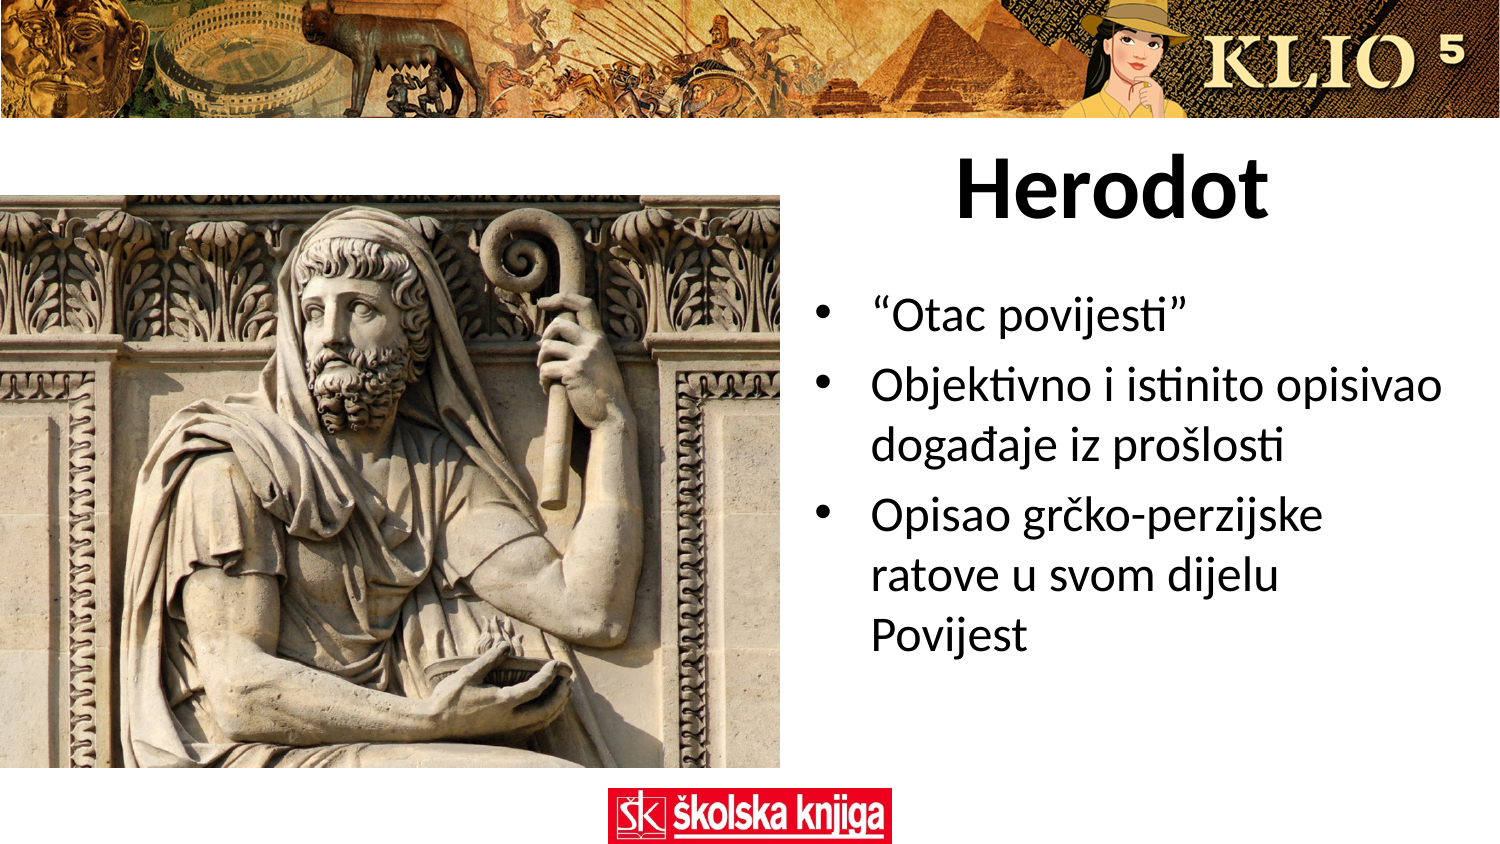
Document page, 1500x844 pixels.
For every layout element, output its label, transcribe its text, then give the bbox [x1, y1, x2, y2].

picture [0, 0, 1500, 120]
list “Otac povijesti” Objektivno i istinito opisivao događaje iz prošlosti Opisao grčko-perzijske ratove u svom dijelu Povijest [799, 273, 1463, 760]
list Herodot [781, 165, 1445, 245]
picture [608, 788, 892, 844]
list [0, 194, 781, 768]
